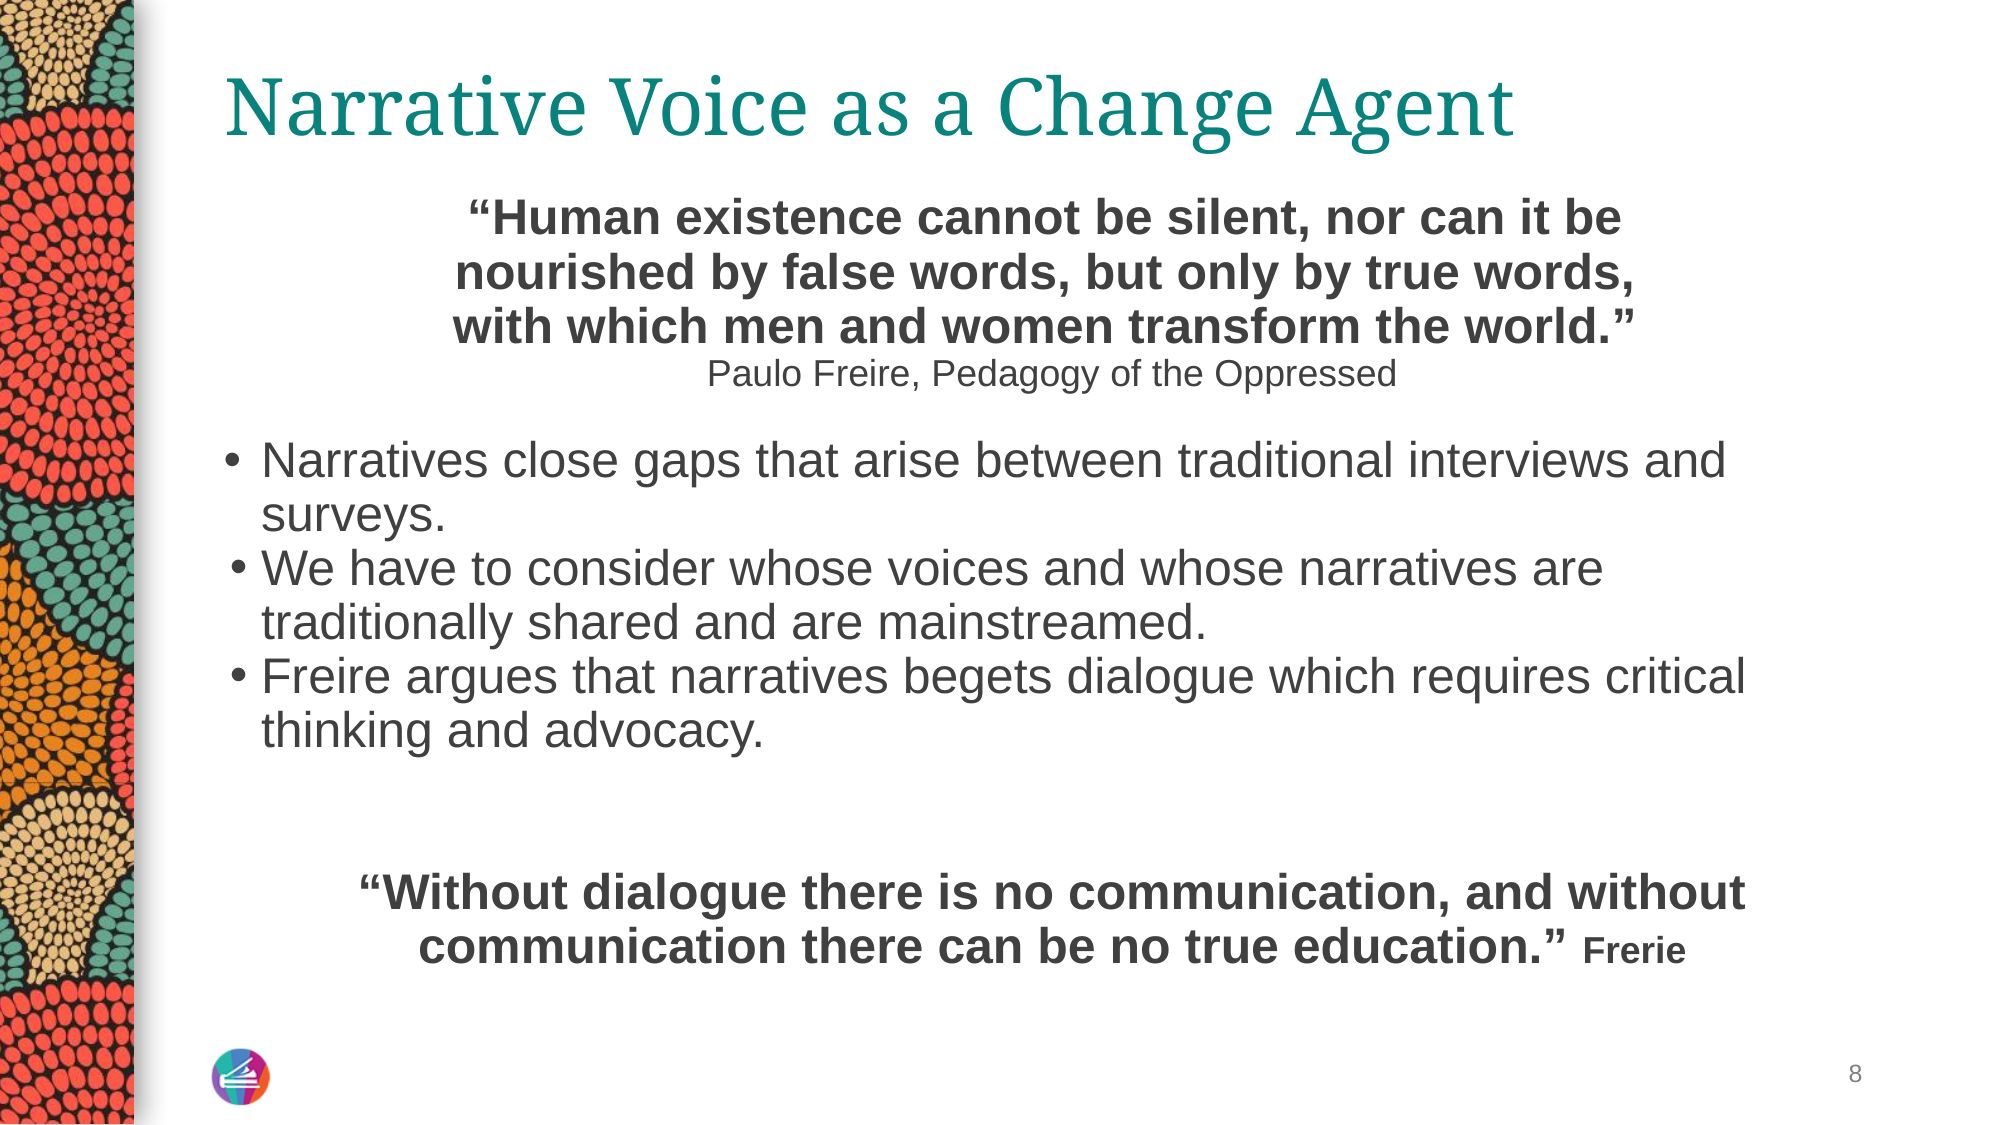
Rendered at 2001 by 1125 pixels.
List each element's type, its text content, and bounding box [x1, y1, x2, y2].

picture [0, 0, 134, 1124]
picture [209, 1046, 272, 1108]
title Narrative Voice as a Change Agent [209, 59, 1858, 184]
list “Human existence cannot be silent, nor can it be nourished by false words, but only by true words, with which men and women transform the world.” Paulo Freire, Pedagogy of the Oppressed Narratives close gaps that arise between traditional interviews and surveys. We have to consider whose voices and whose narratives are traditionally shared and are mainstreamed. Freire argues that narratives begets dialogue which requires critical thinking and advocacy. “Without dialogue there is no communication, and without communication there can be no true education.” Frerie [208, 184, 1859, 1029]
slide_number 8 [1712, 1042, 1863, 1103]
